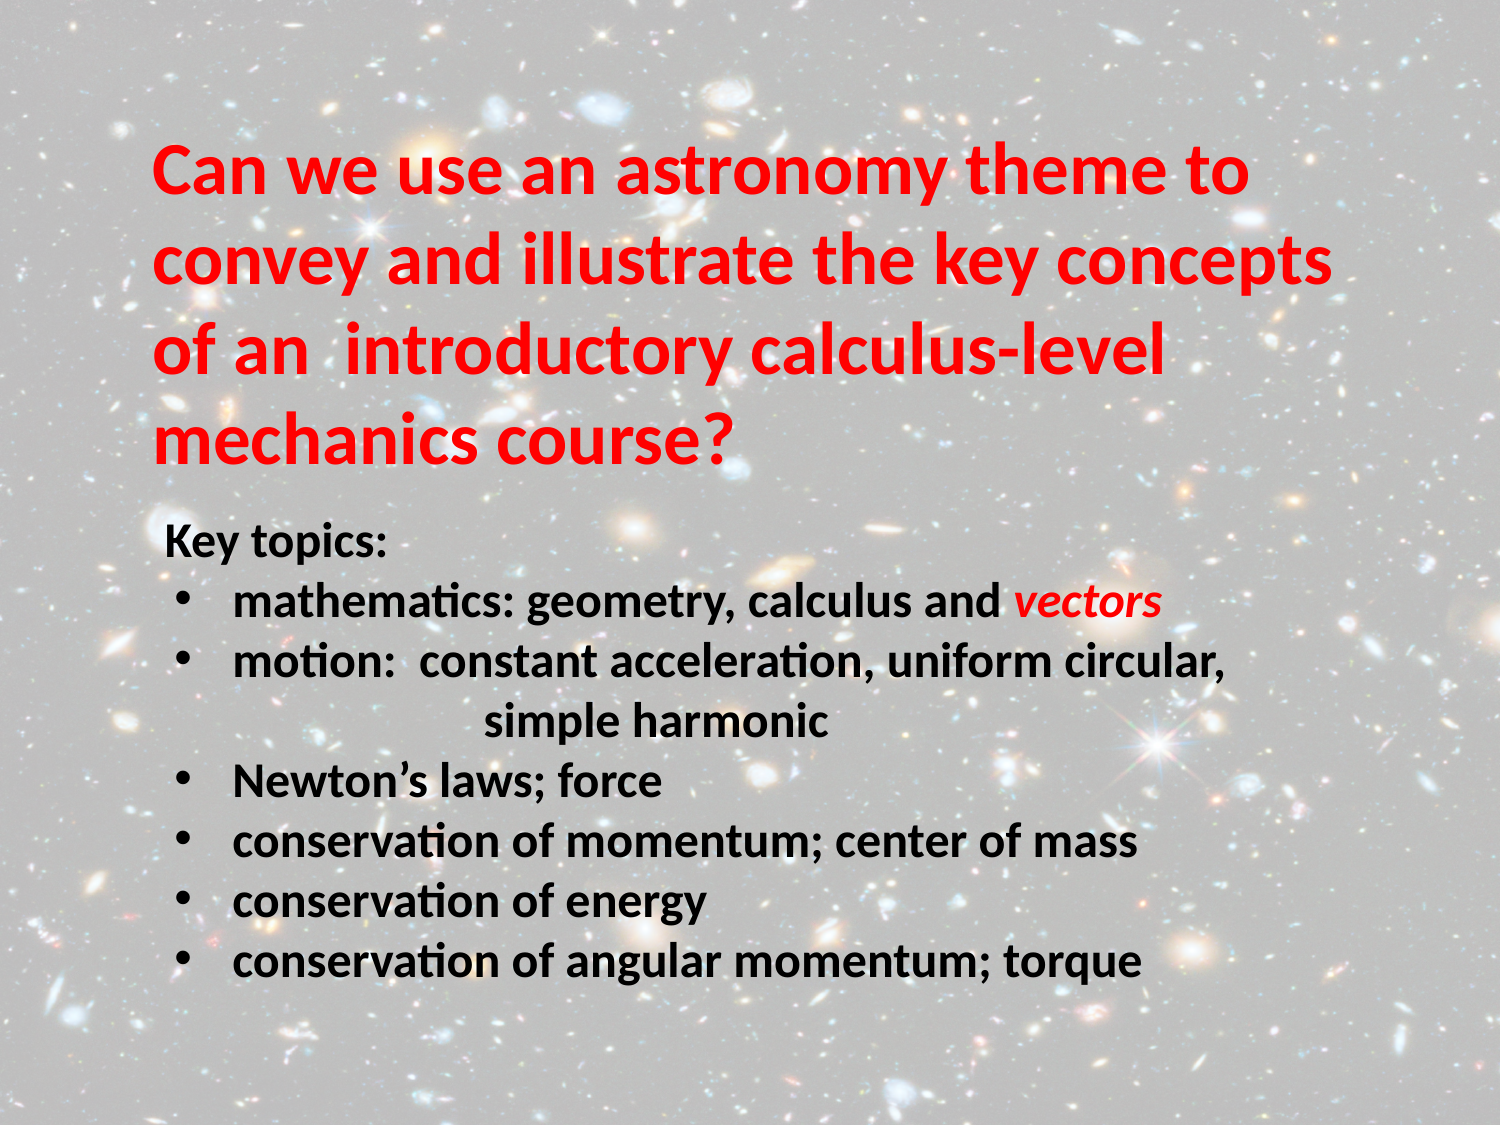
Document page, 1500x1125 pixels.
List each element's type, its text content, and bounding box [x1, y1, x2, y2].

text_box Key topics: mathematics: geometry, calculus and vectors motion: constant acceleration, uniform circular, simple harmonic Newton’s laws; force conservation of momentum; center of mass conservation of energy conservation of angular momentum; torque [150, 499, 1375, 995]
text_box Can we use an astronomy theme to convey and illustrate the key concepts of an introductory calculus-level mechanics course? [137, 112, 1363, 488]
